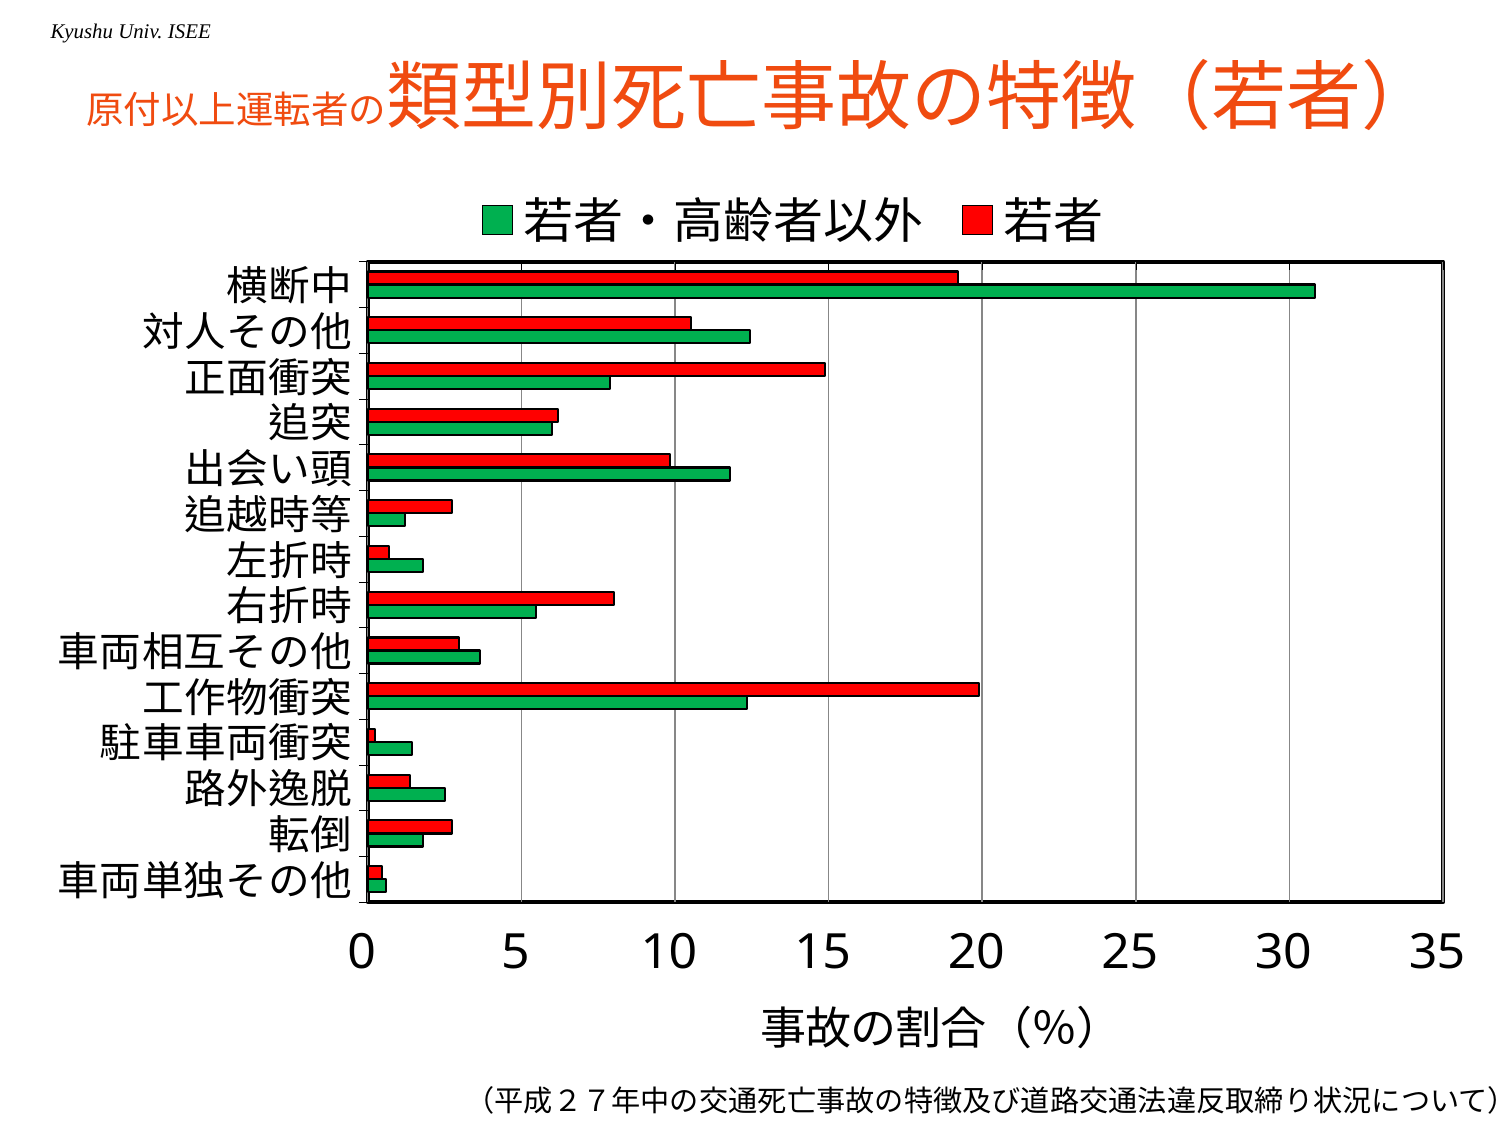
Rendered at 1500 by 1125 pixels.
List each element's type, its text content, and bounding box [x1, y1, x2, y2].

chart [29, 184, 1494, 1070]
title 原付以上運転者の類型別死亡事故の特徴（若者） [29, 0, 1493, 183]
text_box （平成２７年中の交通死亡事故の特徴及び道路交通法違反取締り状況について） [450, 1074, 1500, 1125]
